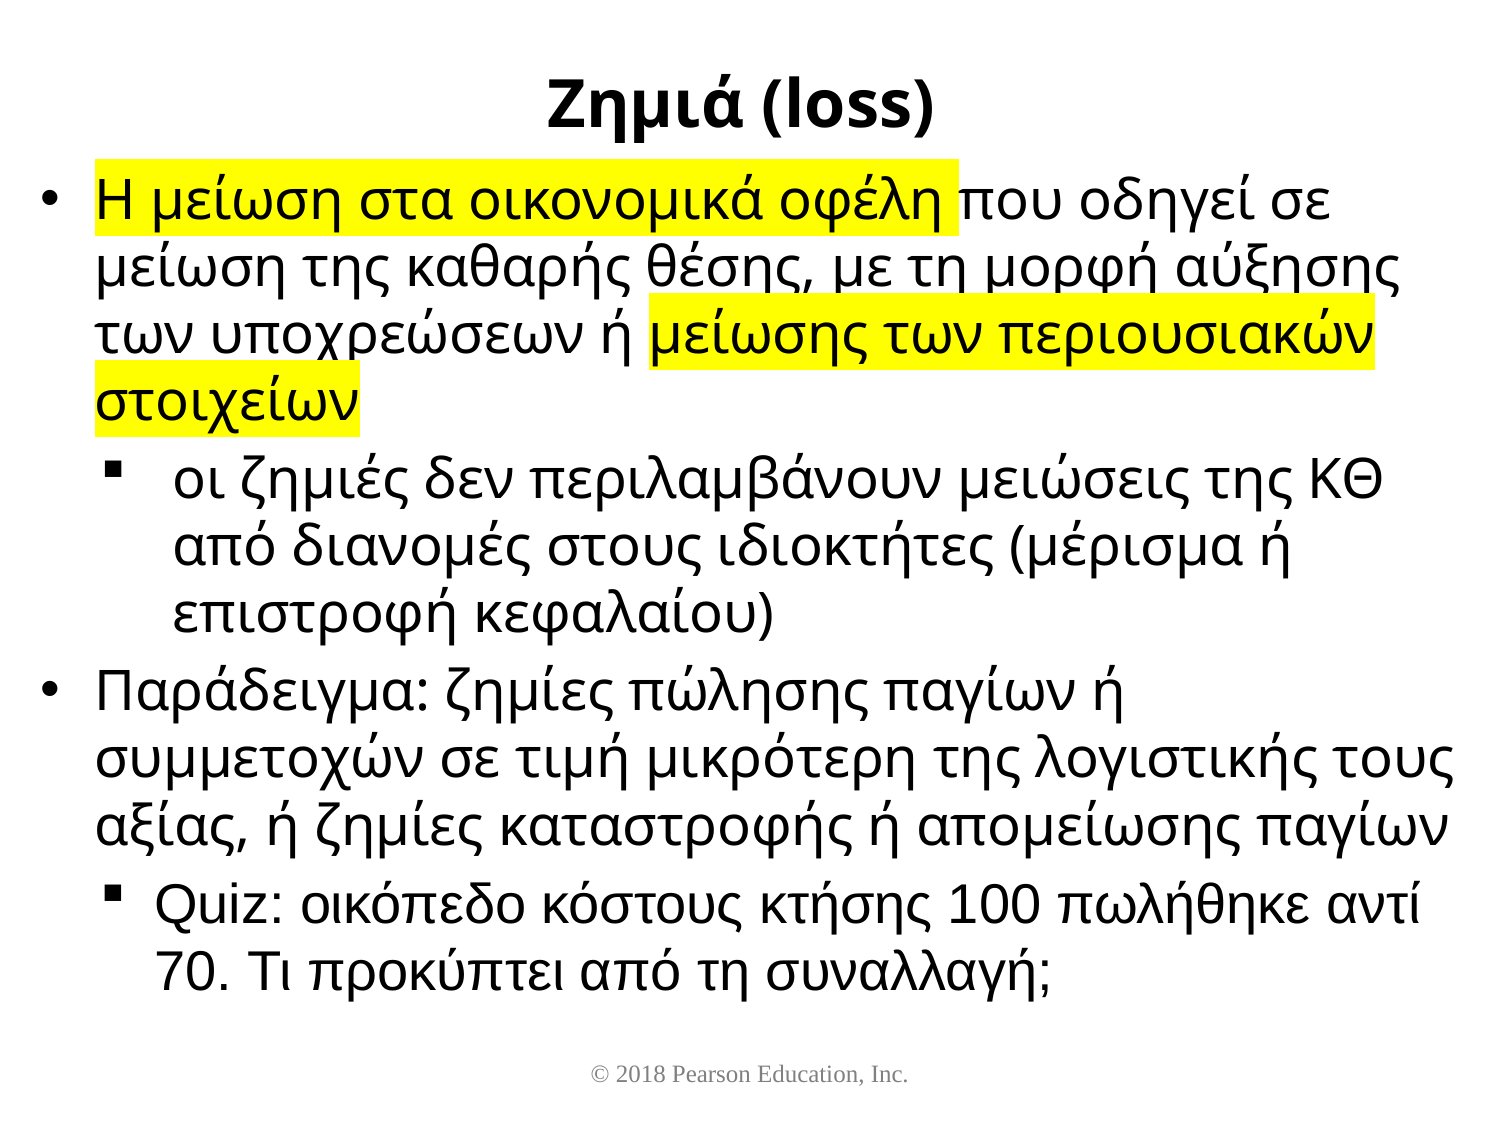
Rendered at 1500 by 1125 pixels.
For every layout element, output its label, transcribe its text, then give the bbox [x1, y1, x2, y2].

title Ζημιά (loss) [75, 45, 1425, 155]
list Η μείωση στα οικονομικά οφέλη που οδηγεί σε μείωση της καθαρής θέσης, με τη μορφή αύξησης των υποχρεώσεων ή μείωσης των περιουσιακών στοιχείων οι ζημιές δεν περιλαμβάνουν μειώσεις της ΚΘ από διανομές στους ιδιοκτήτες (μέρισμα ή επιστροφή κεφαλαίου) Παράδειγμα: ζημίες πώλησης παγίων ή συμμετοχών σε τιμή μικρότερη της λογιστικής τους αξίας, ή ζημίες καταστροφής ή απομείωσης παγίων Quiz: οικόπεδο κόστους κτήσης 100 πωλήθηκε αντί 70. Τι προκύπτει από τη συναλλαγή; [25, 155, 1479, 1080]
